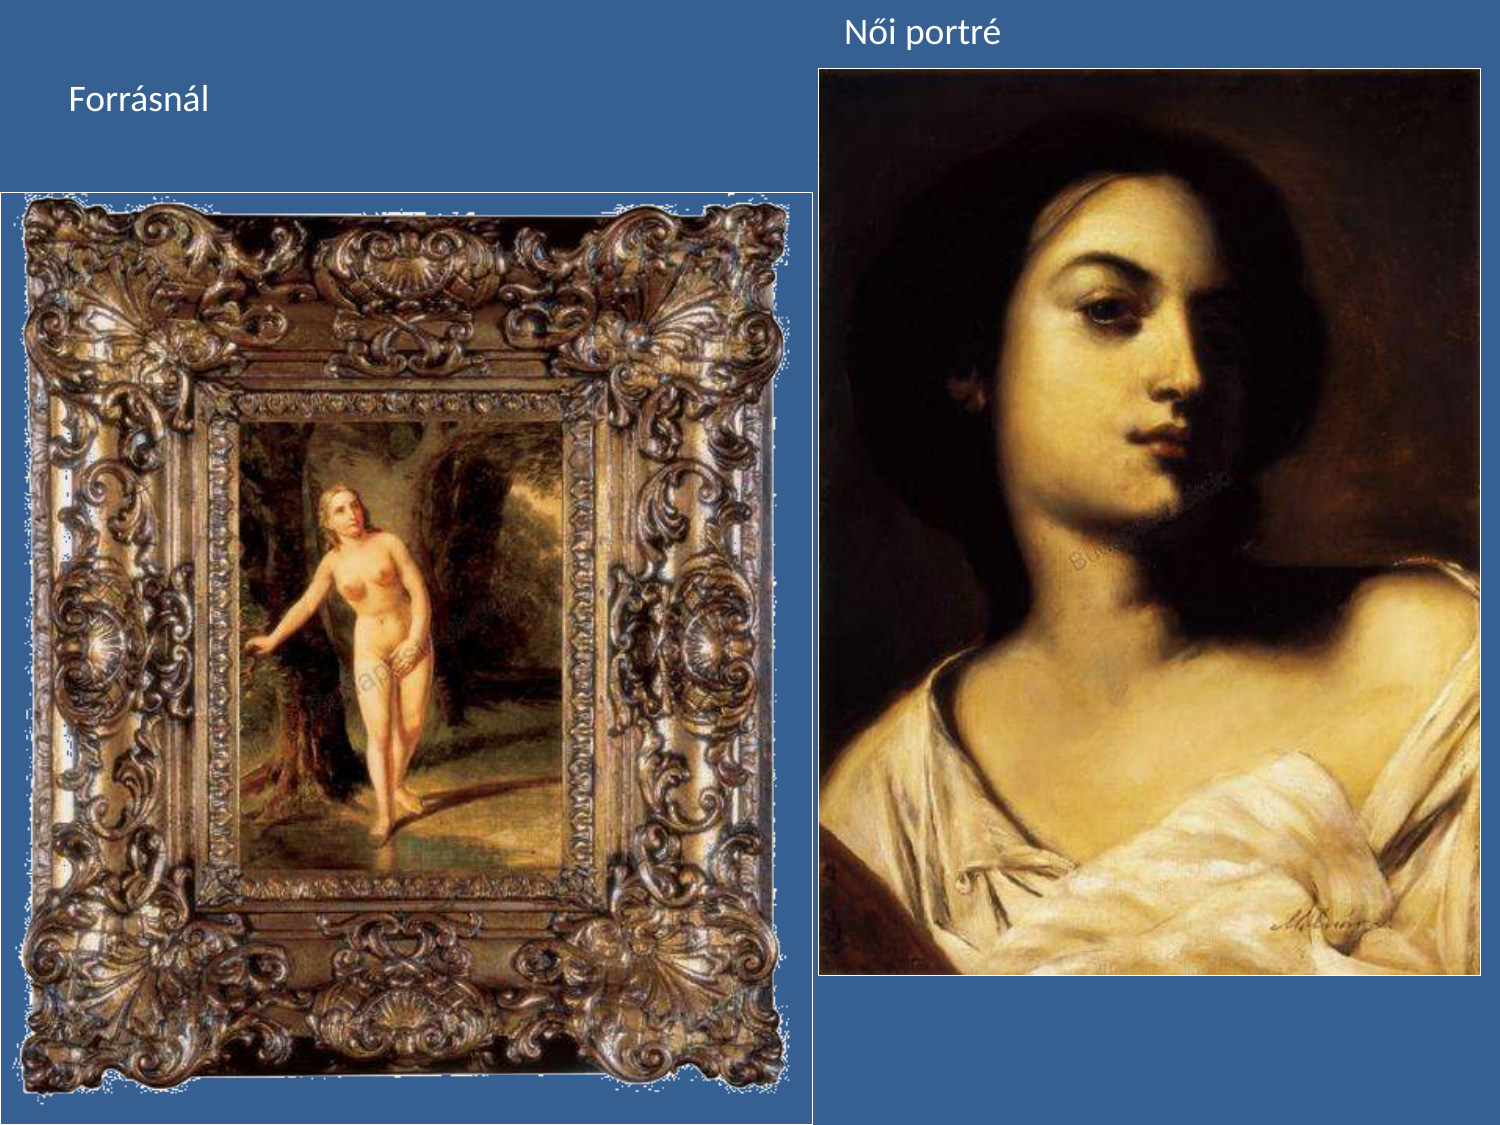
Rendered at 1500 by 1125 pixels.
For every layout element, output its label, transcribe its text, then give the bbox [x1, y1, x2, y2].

text_box Női portré [829, 0, 1306, 60]
picture [0, 192, 813, 1125]
text_box Forrásnál [54, 66, 419, 127]
picture [817, 68, 1482, 977]
